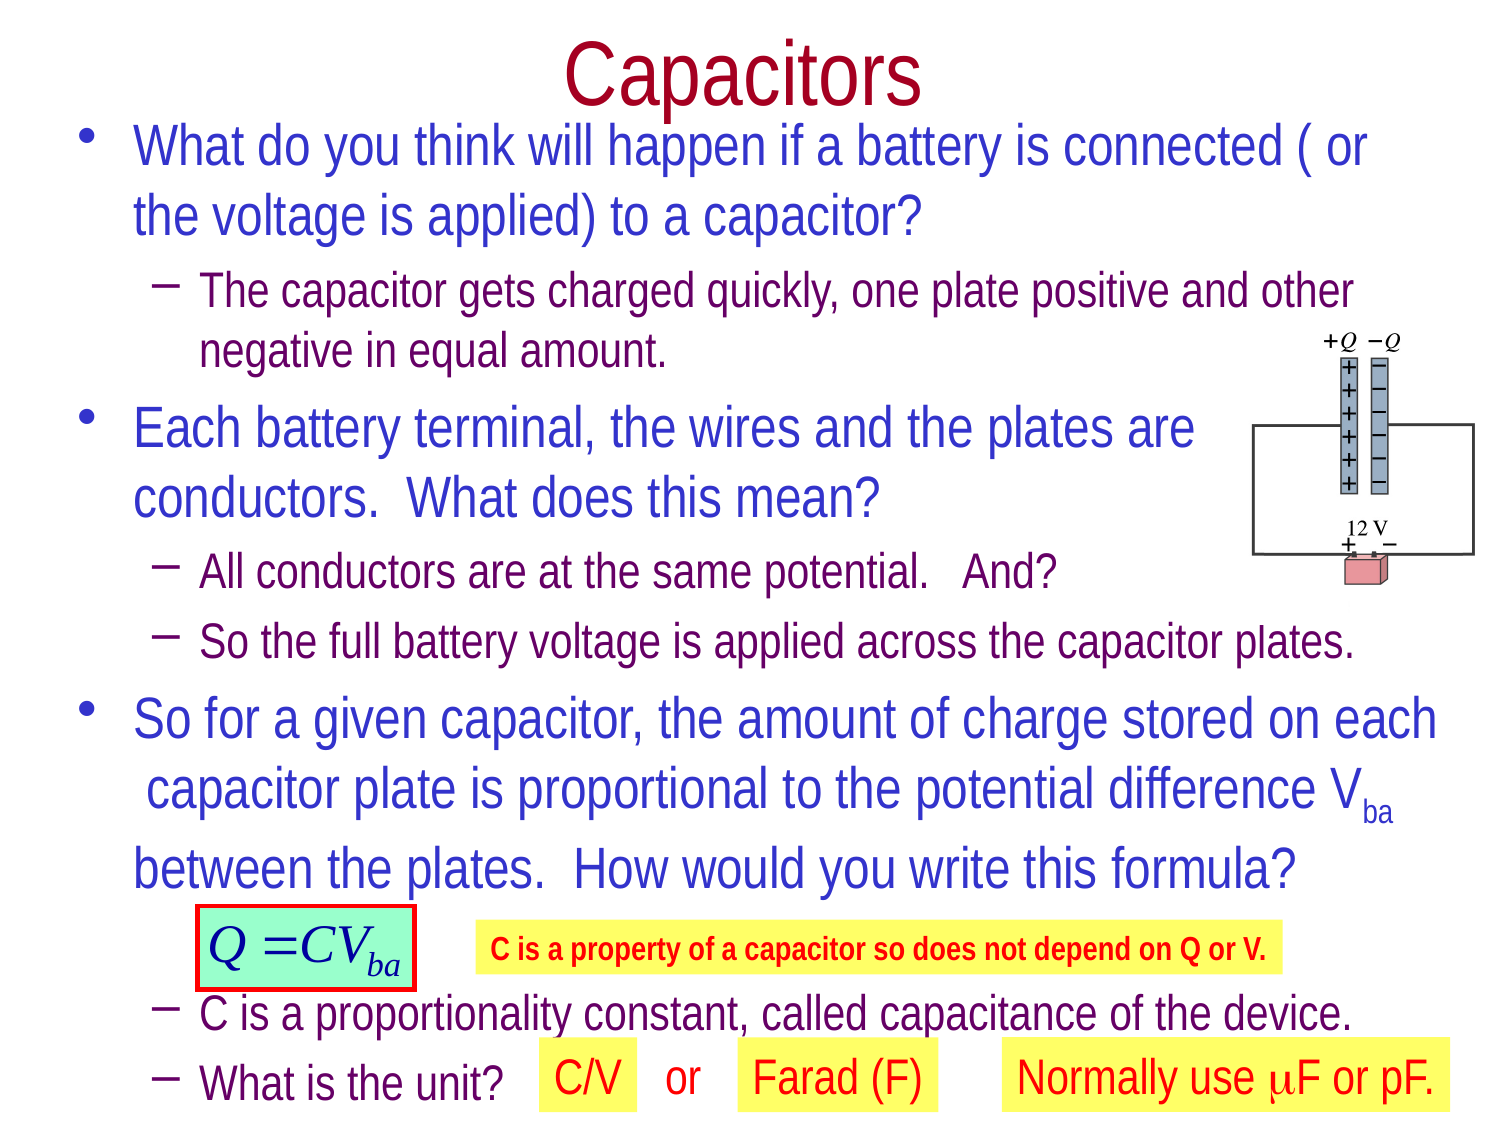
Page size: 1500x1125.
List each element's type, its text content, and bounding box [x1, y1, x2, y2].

text_box What do you think will happen if a battery is connected ( or the voltage is applied) to a capacitor? The capacitor gets charged quickly, one plate positive and other negative in equal amount. Each battery terminal, the wires and the plates are conductors. What does this mean? All conductors are at the same potential. And? So the full battery voltage is applied across the capacitor plates. So for a given capacitor, the amount of charge stored on each capacitor plate is proportional to the potential difference Vba between the plates. How would you write this formula? C is a proportionality constant, called capacitance of the device. What is the unit? [62, 99, 1463, 1125]
text_box C is a property of a capacitor so does not depend on Q or V. [475, 919, 1283, 975]
text_box C/V [539, 1037, 638, 1113]
text_box Farad (F) [737, 1037, 939, 1113]
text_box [199, 908, 413, 988]
text_box or [650, 1037, 717, 1113]
title Capacitors [62, 12, 1426, 126]
text_box Normally use μF or pF. [1001, 1037, 1451, 1112]
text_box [1224, 324, 1500, 638]
